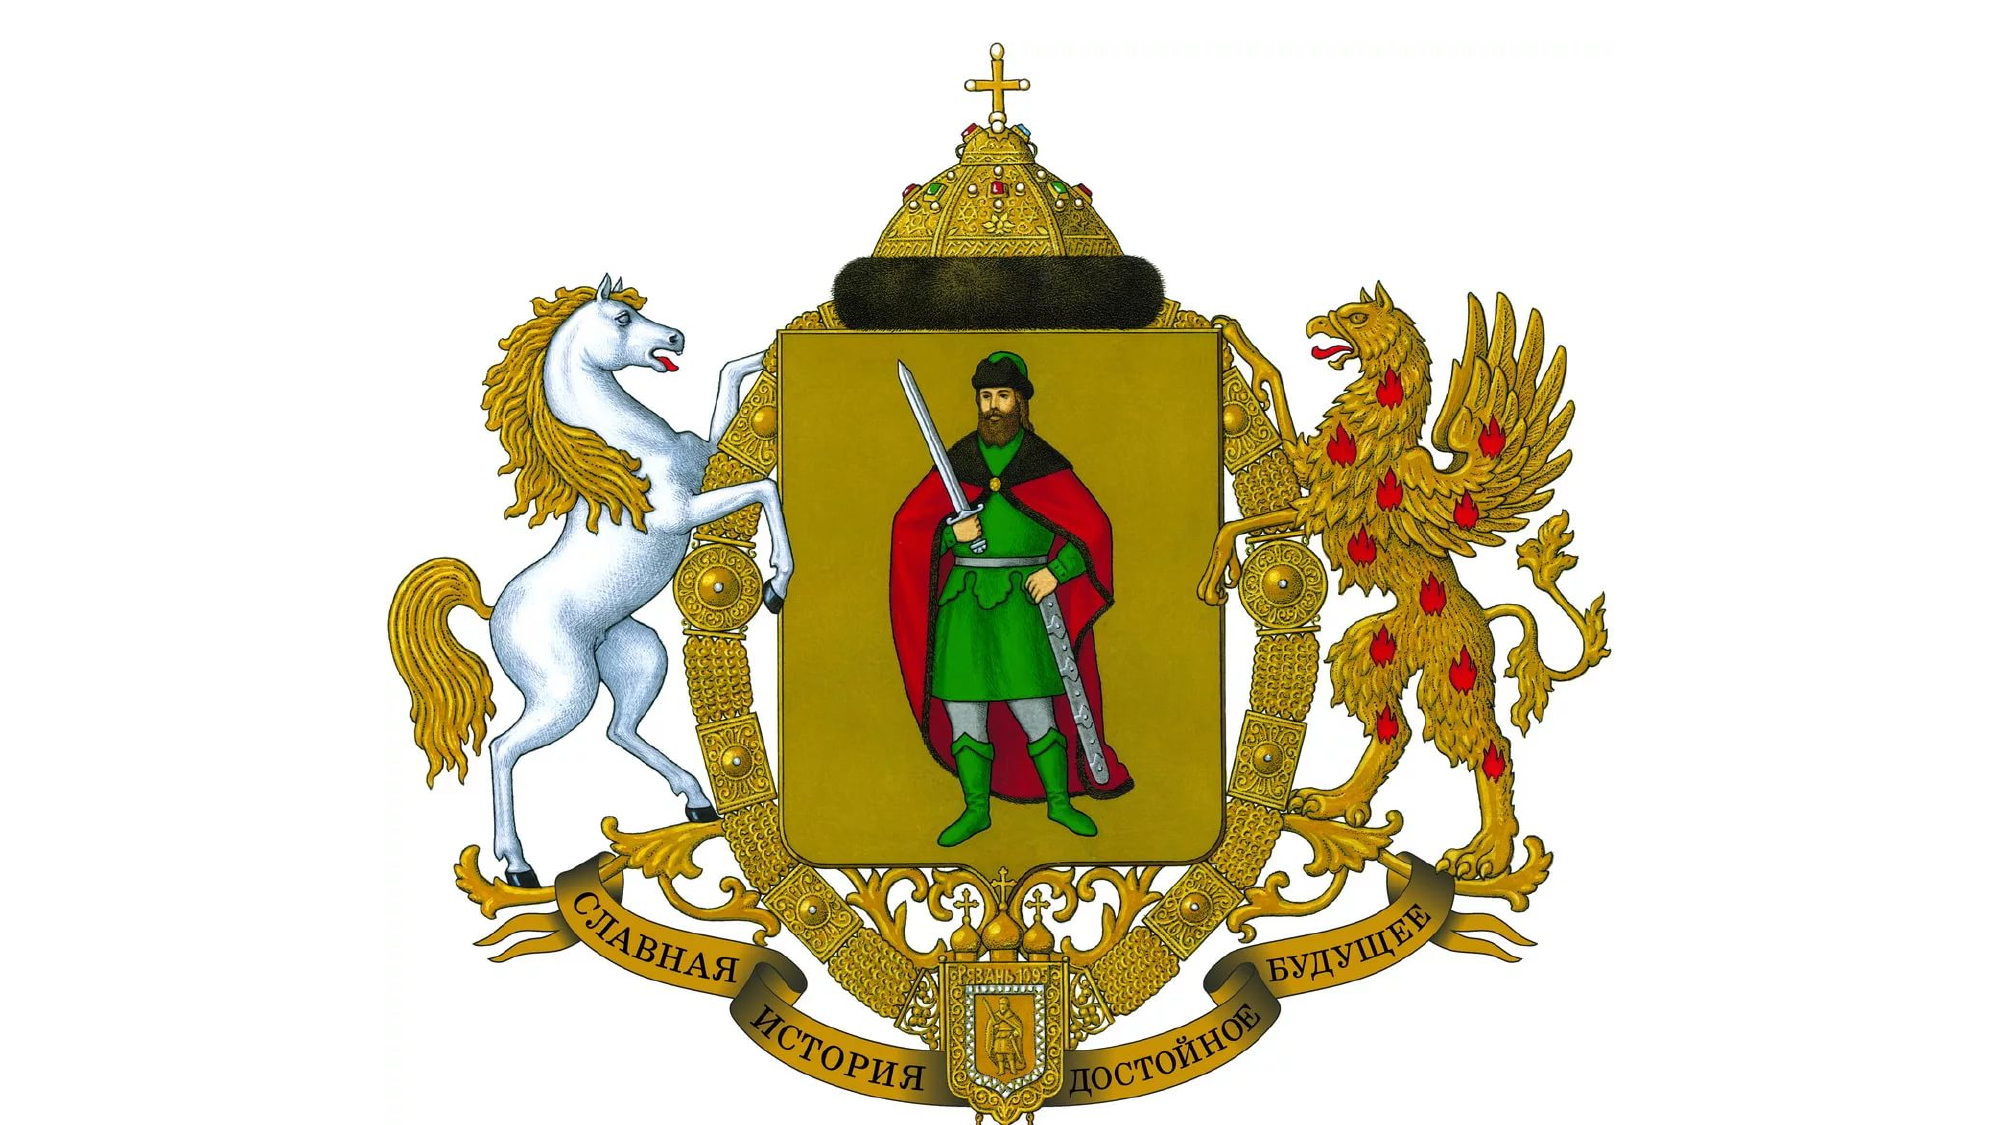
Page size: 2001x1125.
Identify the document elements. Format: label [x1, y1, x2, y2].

picture [386, 42, 1614, 1125]
